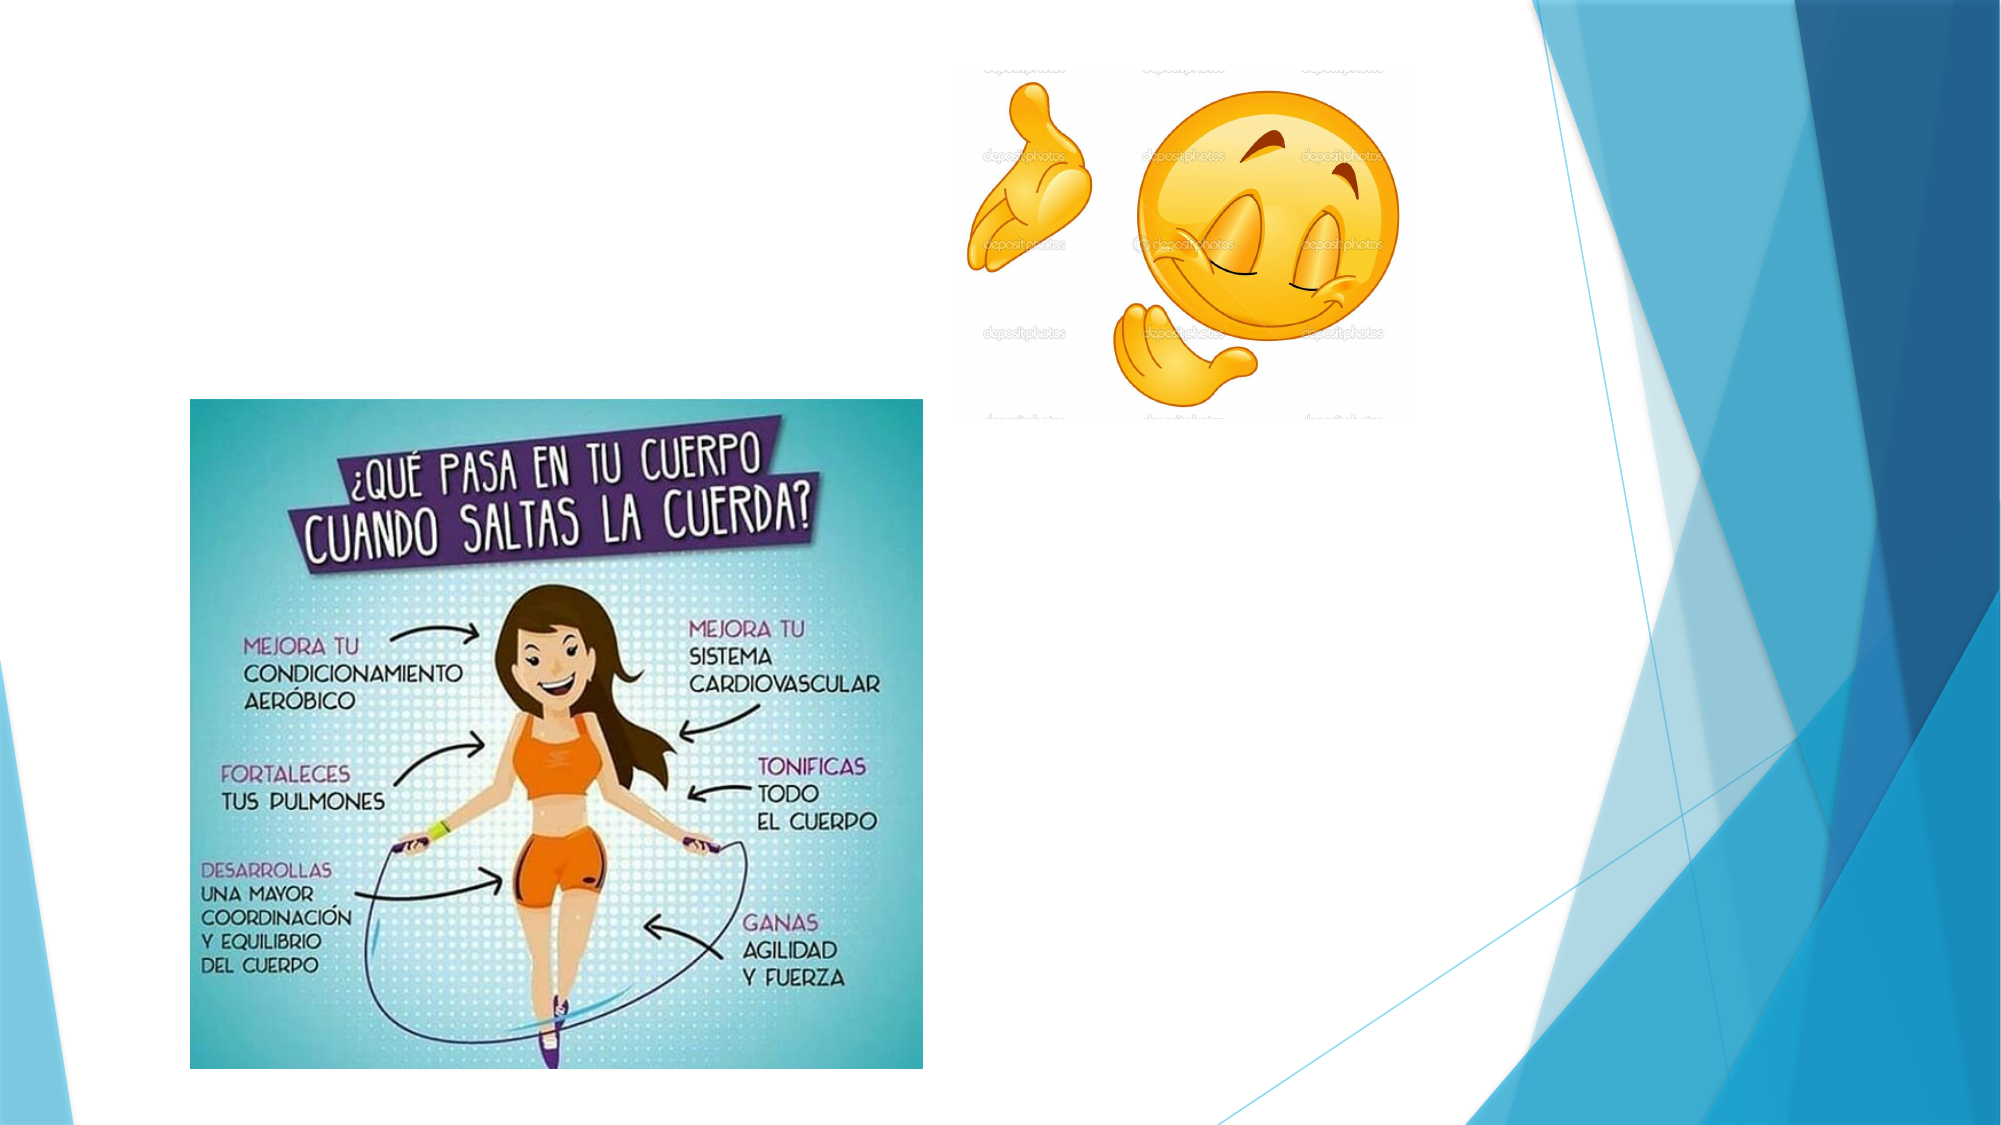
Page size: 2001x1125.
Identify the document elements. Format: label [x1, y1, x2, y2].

picture [956, 69, 1411, 419]
picture [189, 398, 924, 1070]
